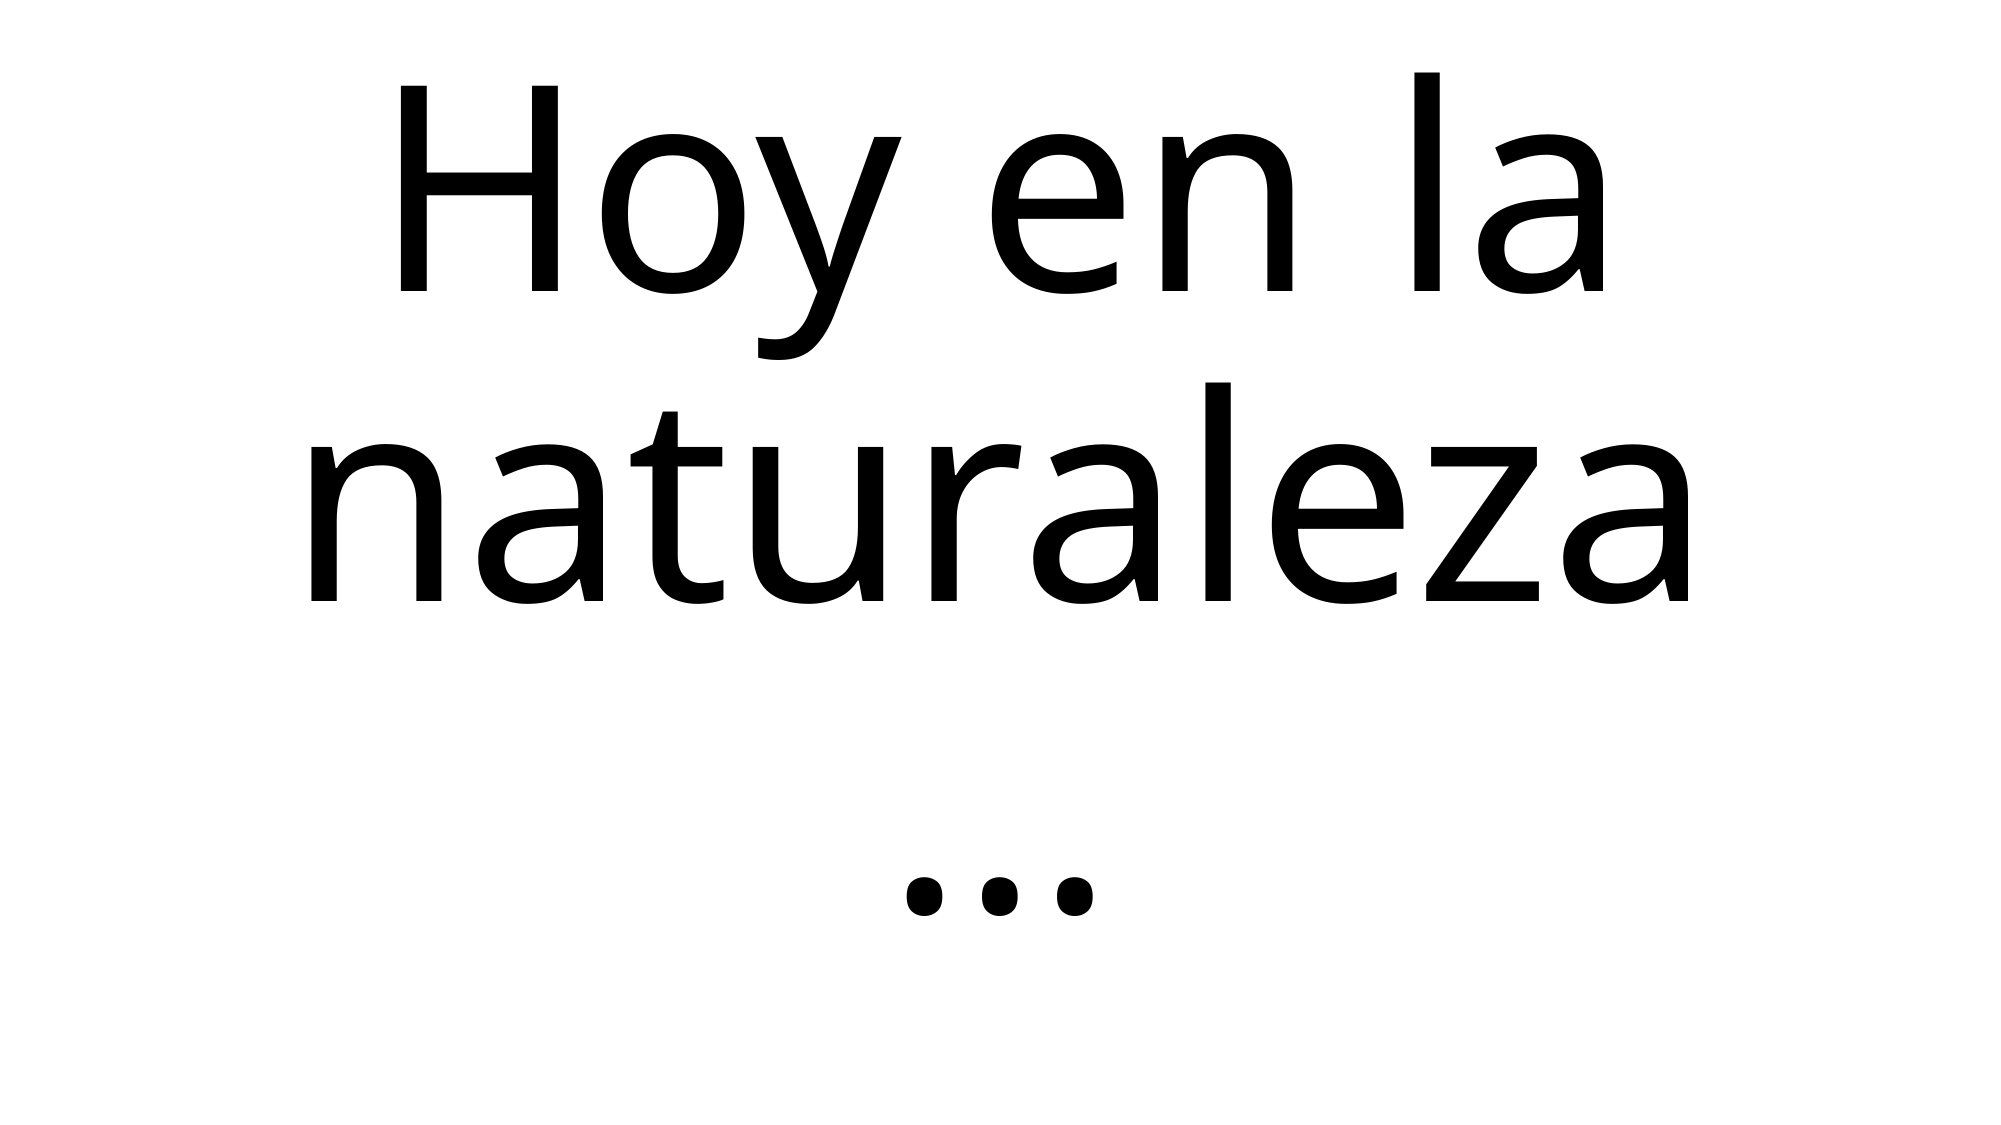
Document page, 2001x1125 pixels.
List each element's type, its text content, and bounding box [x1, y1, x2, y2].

title Hoy en la naturaleza… [249, 184, 1750, 982]
